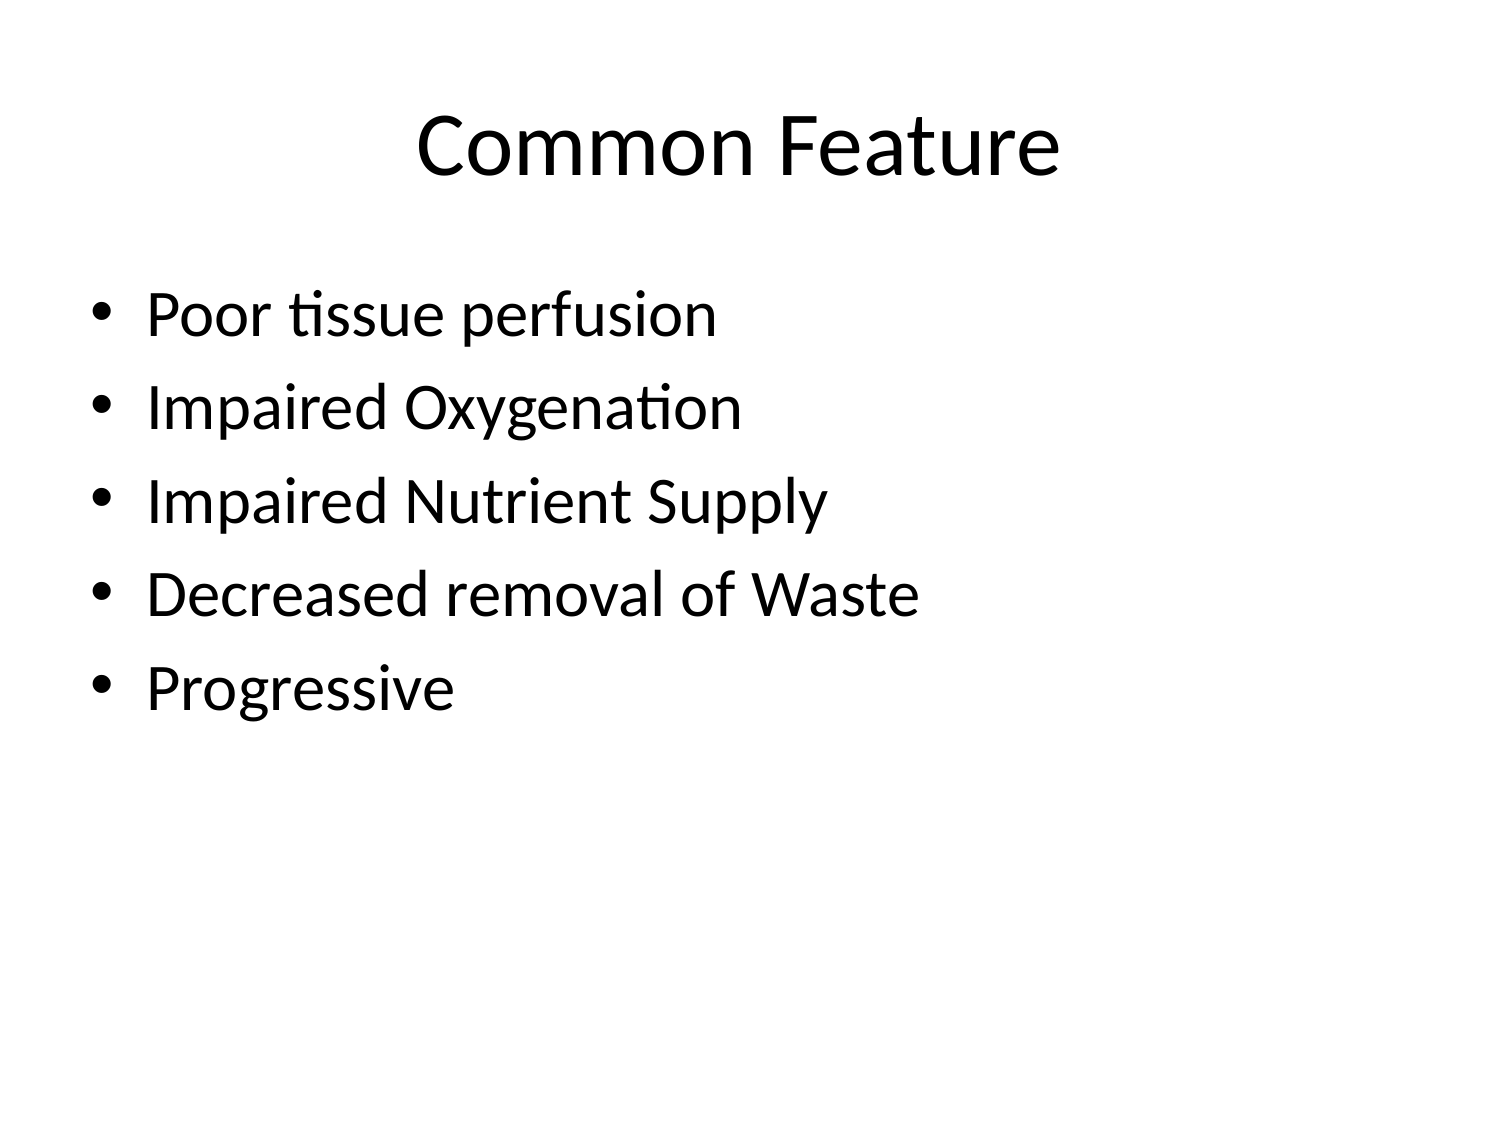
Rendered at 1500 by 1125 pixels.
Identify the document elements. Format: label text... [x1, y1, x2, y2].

list Poor tissue perfusion Impaired Oxygenation Impaired Nutrient Supply Decreased removal of Waste Progressive [75, 262, 1425, 1005]
title Common Feature [75, 45, 1425, 233]
